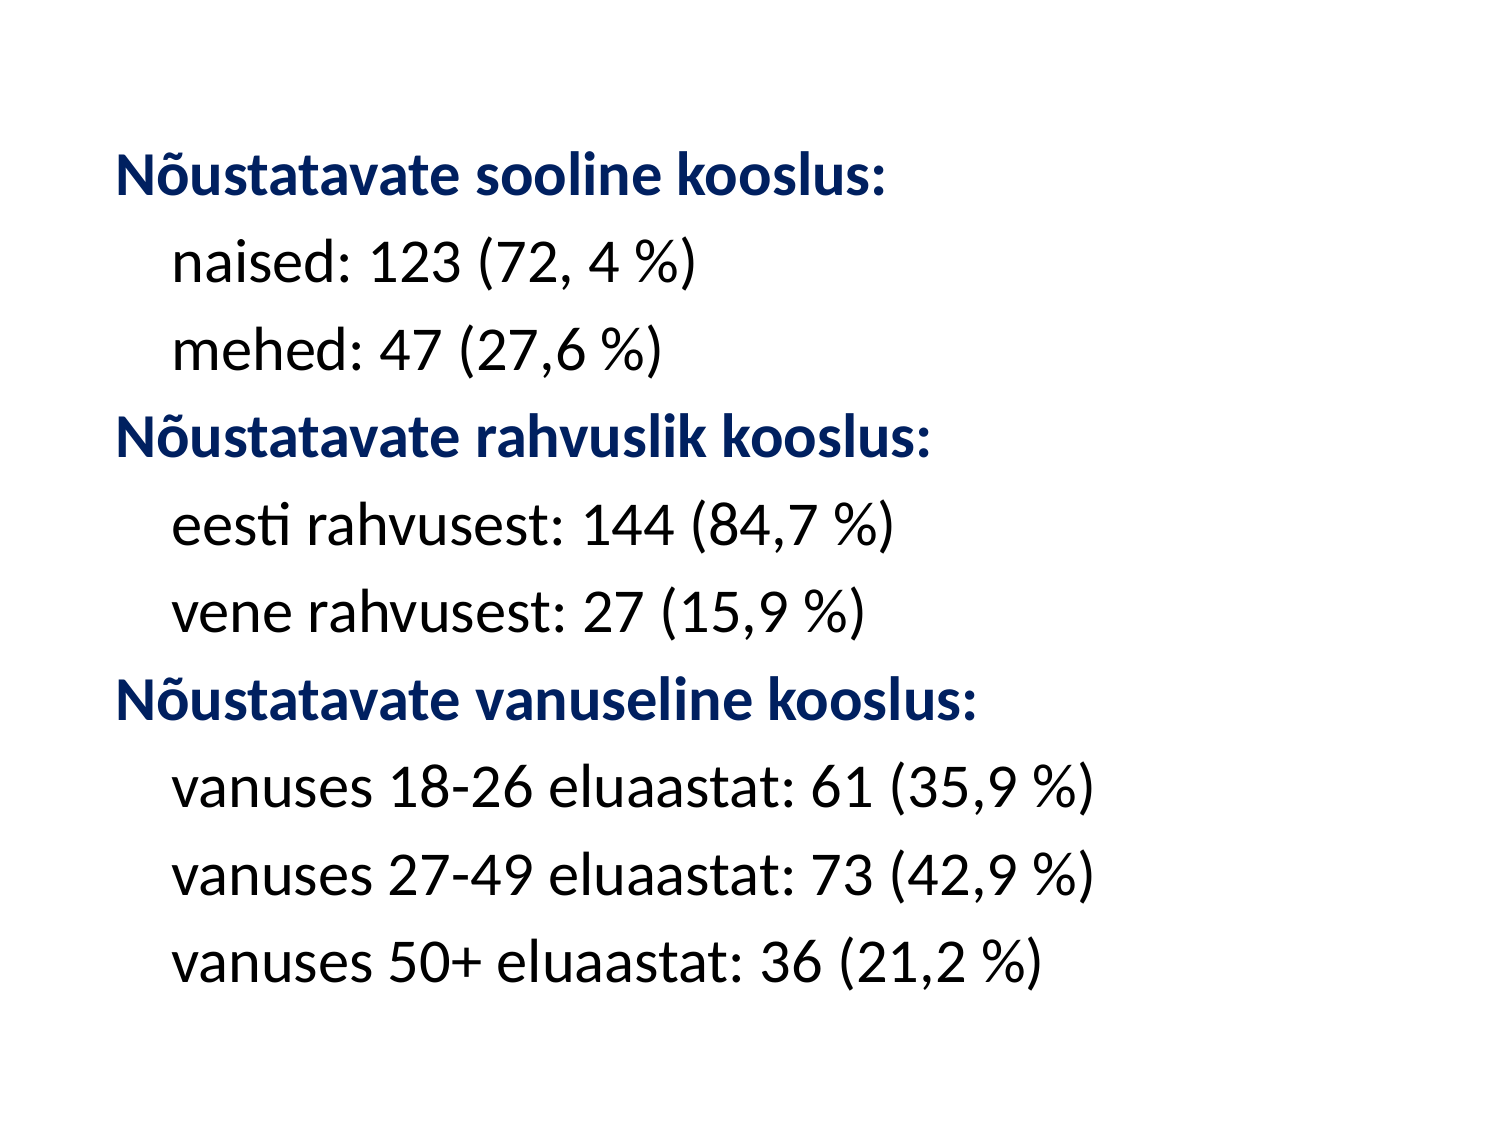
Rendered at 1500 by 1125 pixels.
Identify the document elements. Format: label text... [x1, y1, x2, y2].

list Nõustatavate sooline kooslus: naised: 123 (72, 4 %) mehed: 47 (27,6 %) Nõustatavate rahvuslik kooslus: eesti rahvusest: 144 (84,7 %) vene rahvusest: 27 (15,9 %) Nõustatavate vanuseline kooslus: vanuses 18-26 eluaastat: 61 (35,9 %) vanuses 27-49 eluaastat: 73 (42,9 %) vanuses 50+ eluaastat: 36 (21,2 %) [100, 125, 1425, 1094]
